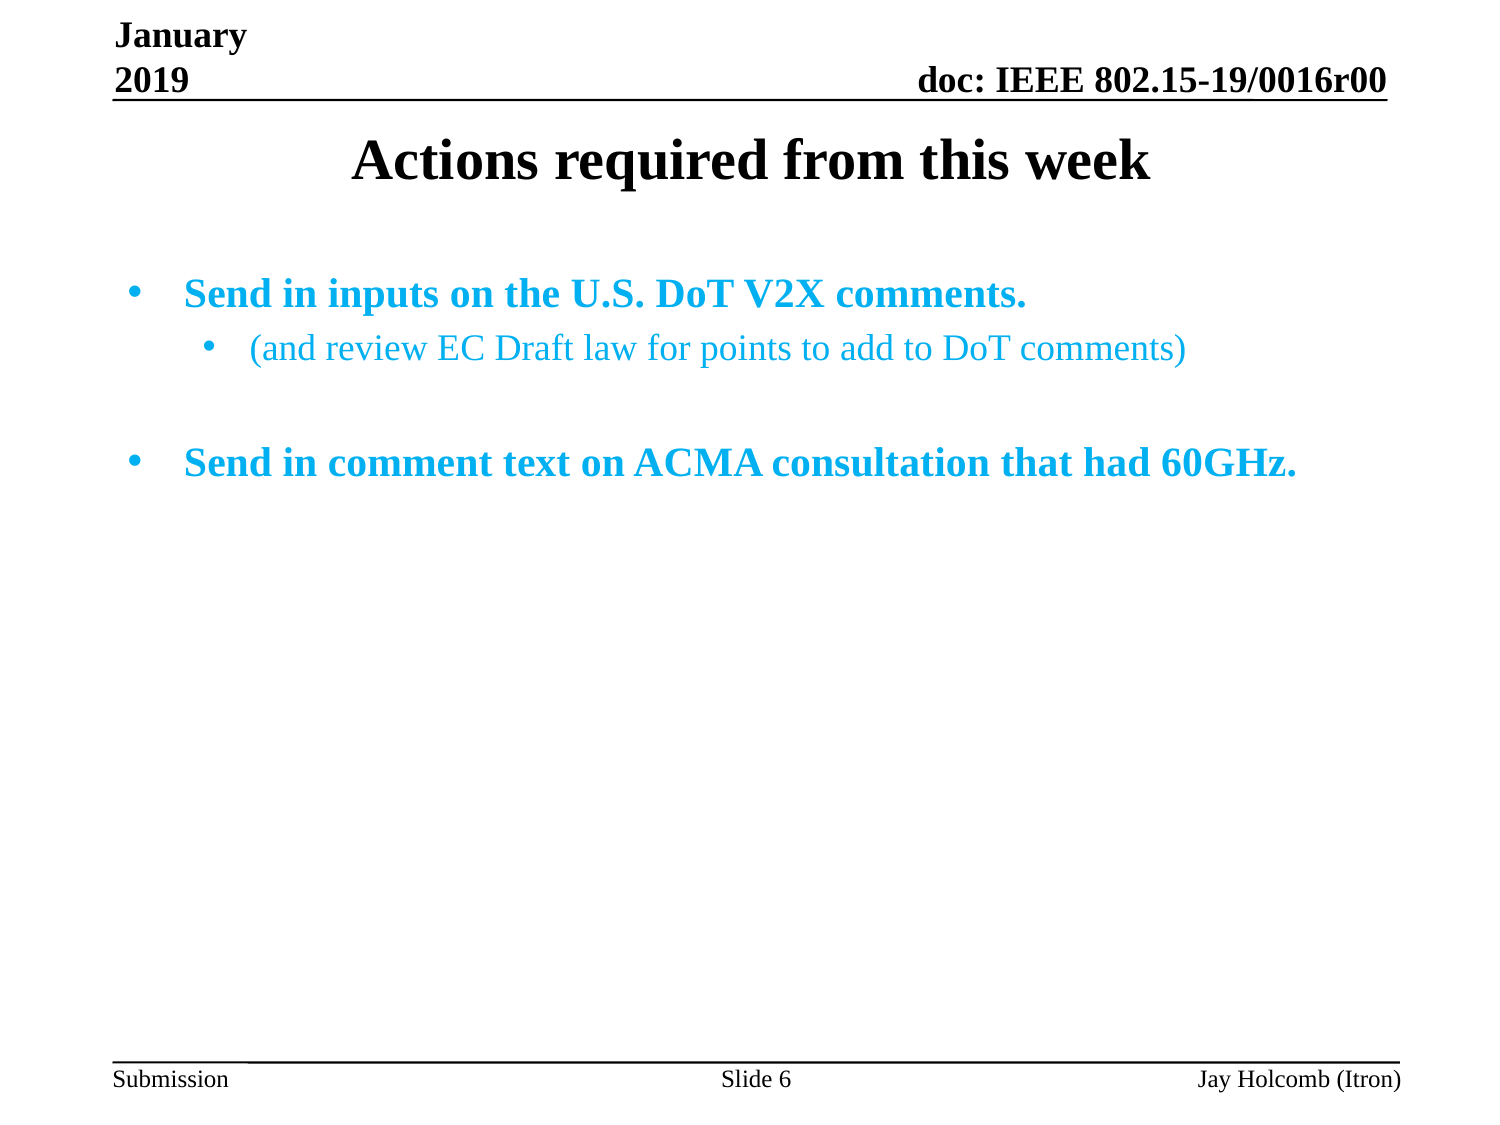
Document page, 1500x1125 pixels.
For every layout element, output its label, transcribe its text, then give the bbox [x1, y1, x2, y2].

slide_number Slide 6 [712, 1061, 800, 1093]
footer Jay Holcomb (Itron) [1188, 1061, 1402, 1093]
list Send in inputs on the U.S. DoT V2X comments. (and review EC Draft law for points to add to DoT comments) Send in comment text on ACMA consultation that had 60GHz. [112, 204, 1388, 880]
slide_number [114, 54, 265, 101]
title Actions required from this week [114, 112, 1390, 201]
